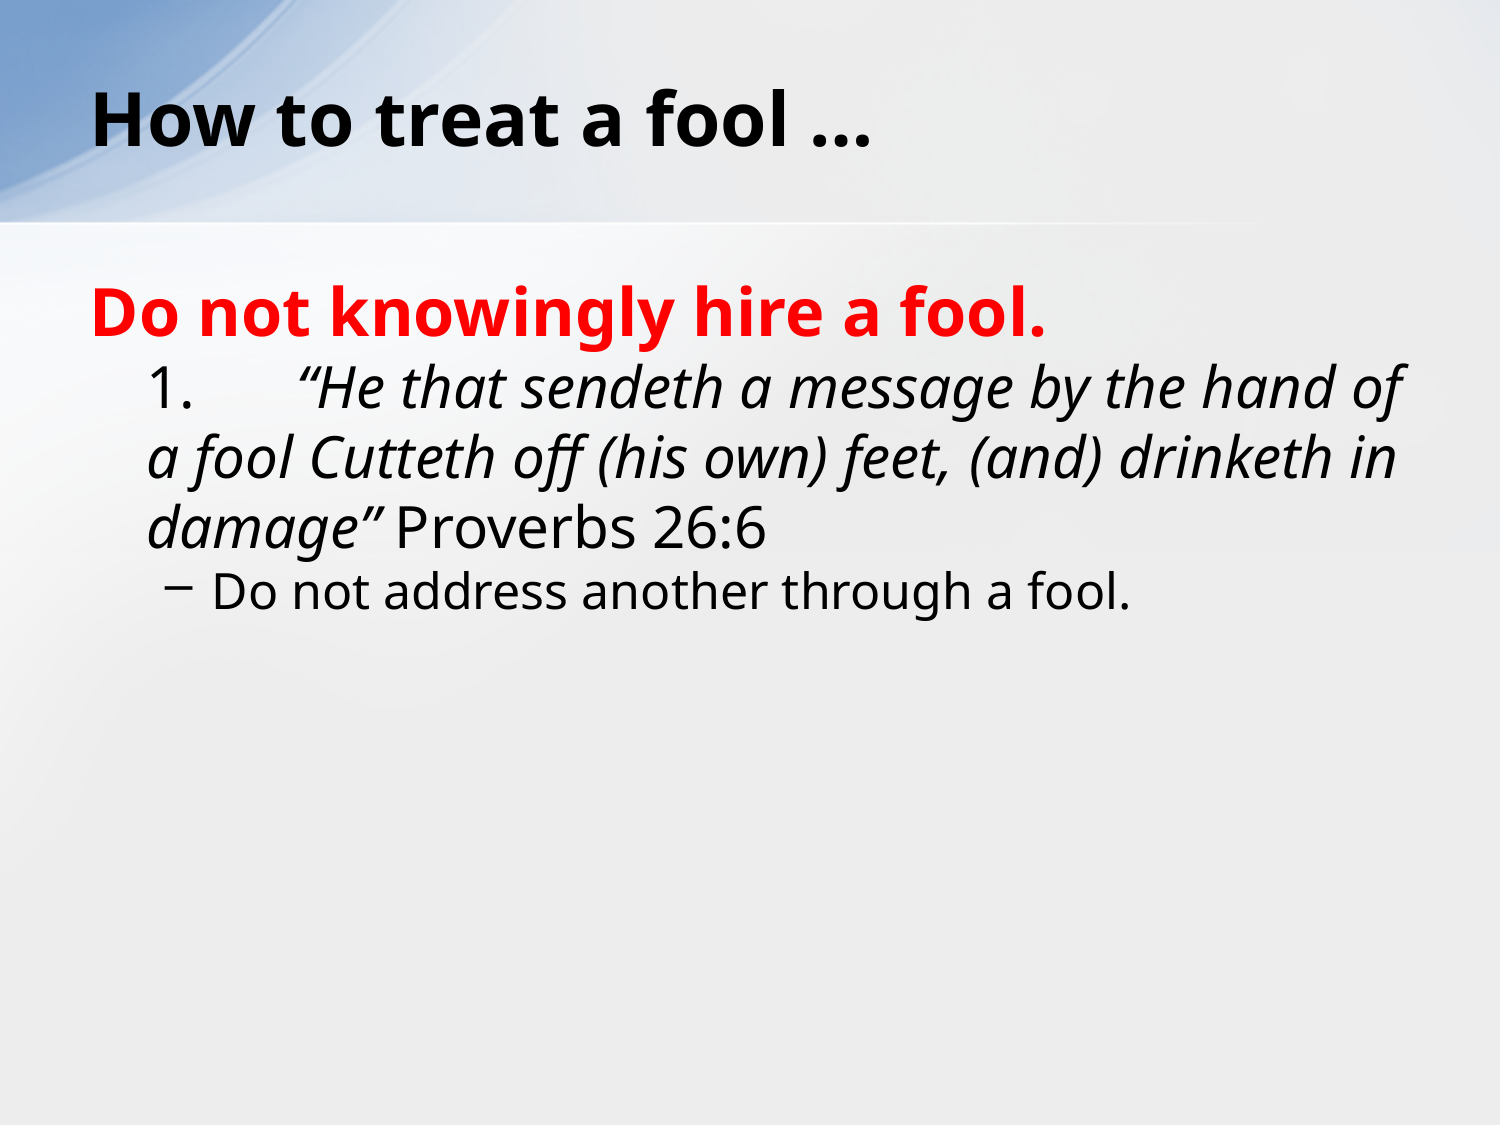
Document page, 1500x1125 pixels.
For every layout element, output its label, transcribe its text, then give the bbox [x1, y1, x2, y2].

picture [0, 0, 1500, 1125]
list Do not knowingly hire a fool. 1. “He that sendeth a message by the hand of a fool Cutteth off (his own) feet, (and) drinketh in damage” Proverbs 26:6 Do not address another through a fool. [75, 262, 1425, 915]
title How to treat a fool … [75, 0, 1425, 169]
